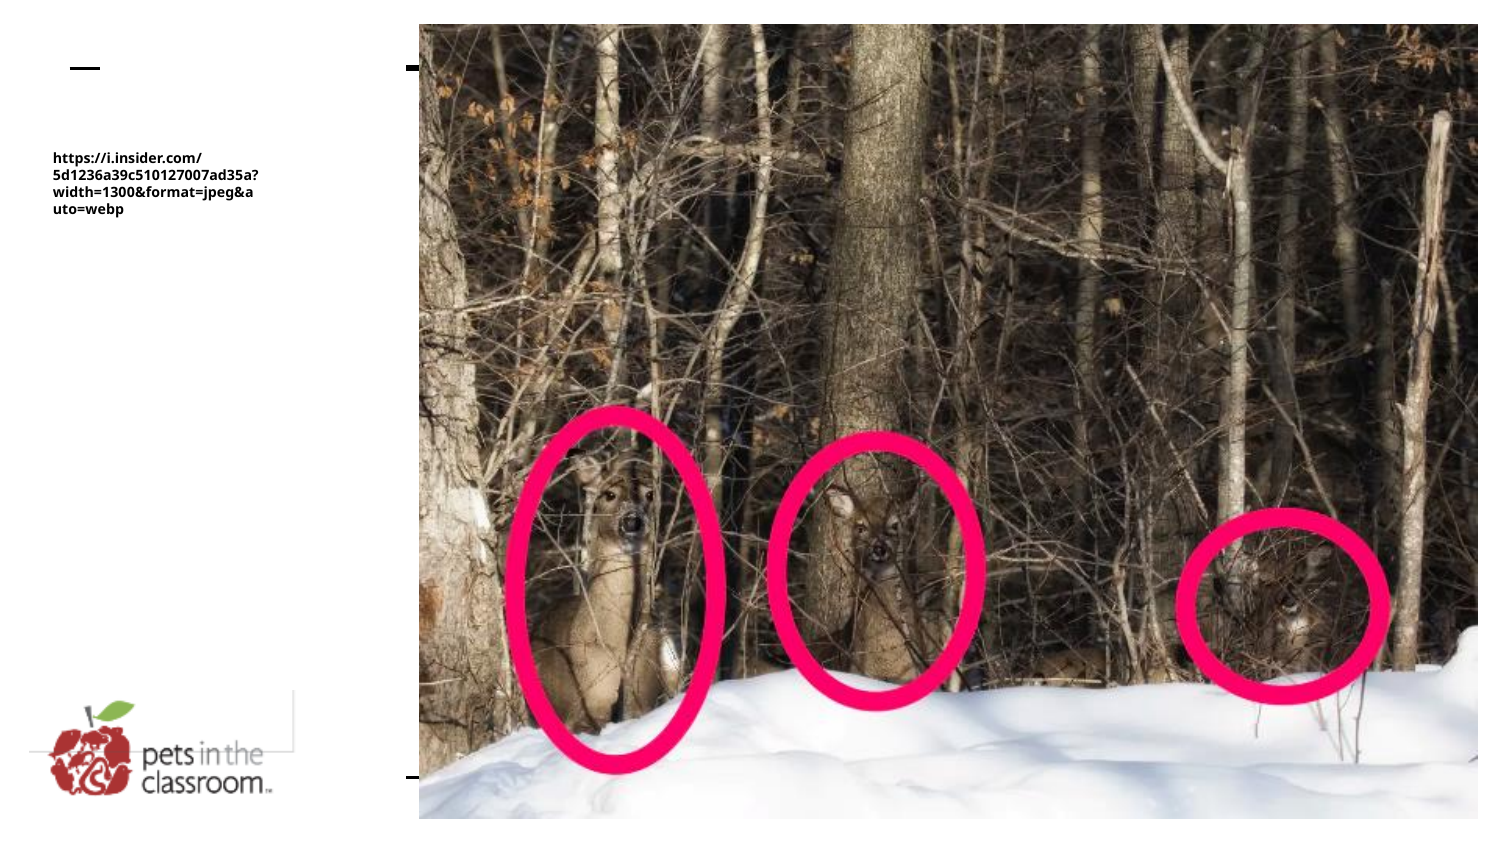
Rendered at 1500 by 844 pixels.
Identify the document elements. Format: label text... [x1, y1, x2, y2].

picture [419, 24, 1479, 819]
title https://i.insider.com/5d1236a39c510127007ad35a?width=1300&format=jpeg&auto=webp [37, 133, 275, 239]
picture [29, 690, 302, 819]
